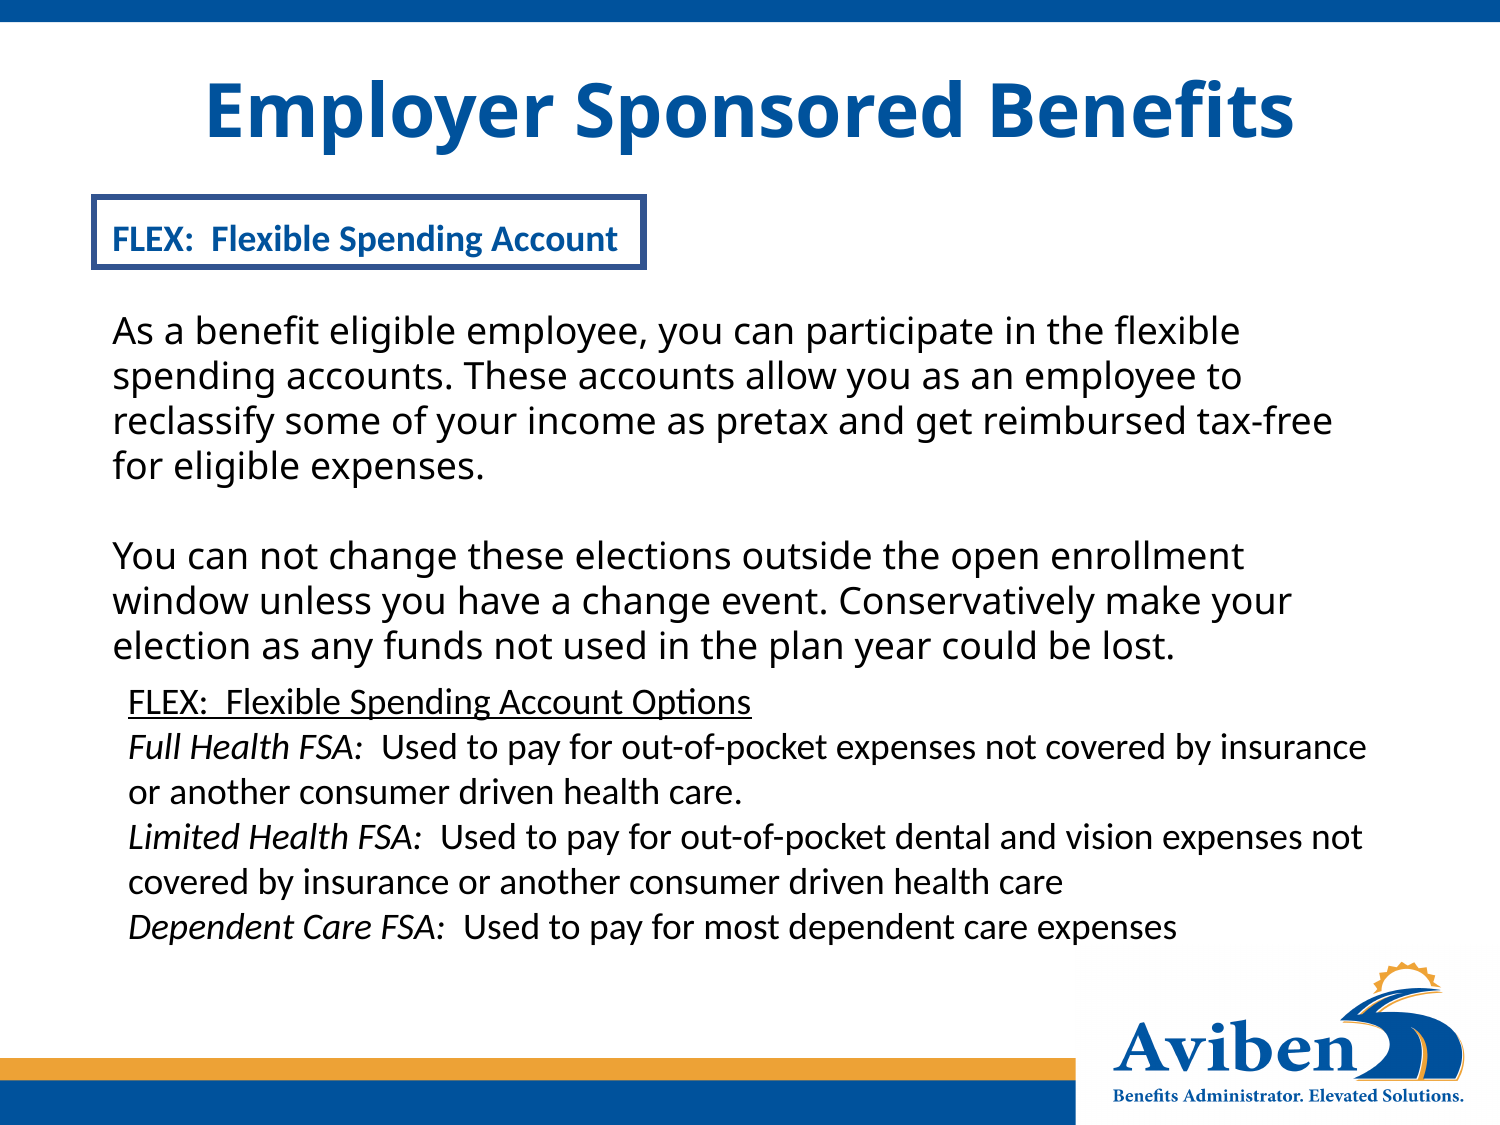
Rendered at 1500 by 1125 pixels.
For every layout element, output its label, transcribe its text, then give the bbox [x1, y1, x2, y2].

text_box FLEX: Flexible Spending Account [97, 206, 1425, 267]
text_box FLEX: Flexible Spending Account Options Full Health FSA: Used to pay for out-of-pocket expenses not covered by insurance or another consumer driven health care. Limited Health FSA: Used to pay for out-of-pocket dental and vision expenses not covered by insurance or another consumer driven health care Dependent Care FSA: Used to pay for most dependent care expenses [113, 669, 1418, 955]
text_box [0, 1080, 1075, 1125]
text_box [93, 196, 645, 268]
text_box As a benefit eligible employee, you can participate in the flexible spending accounts. These accounts allow you as an employee to reclassify some of your income as pretax and get reimbursed tax-free for eligible expenses. You can not change these elections outside the open enrollment window unless you have a change event. Conservatively make your election as any funds not used in the plan year could be lost. [97, 299, 1403, 675]
title Employer Sponsored Benefits [75, 19, 1425, 207]
text_box [0, 1058, 1075, 1080]
text_box [0, 0, 1500, 23]
picture [1075, 944, 1500, 1125]
